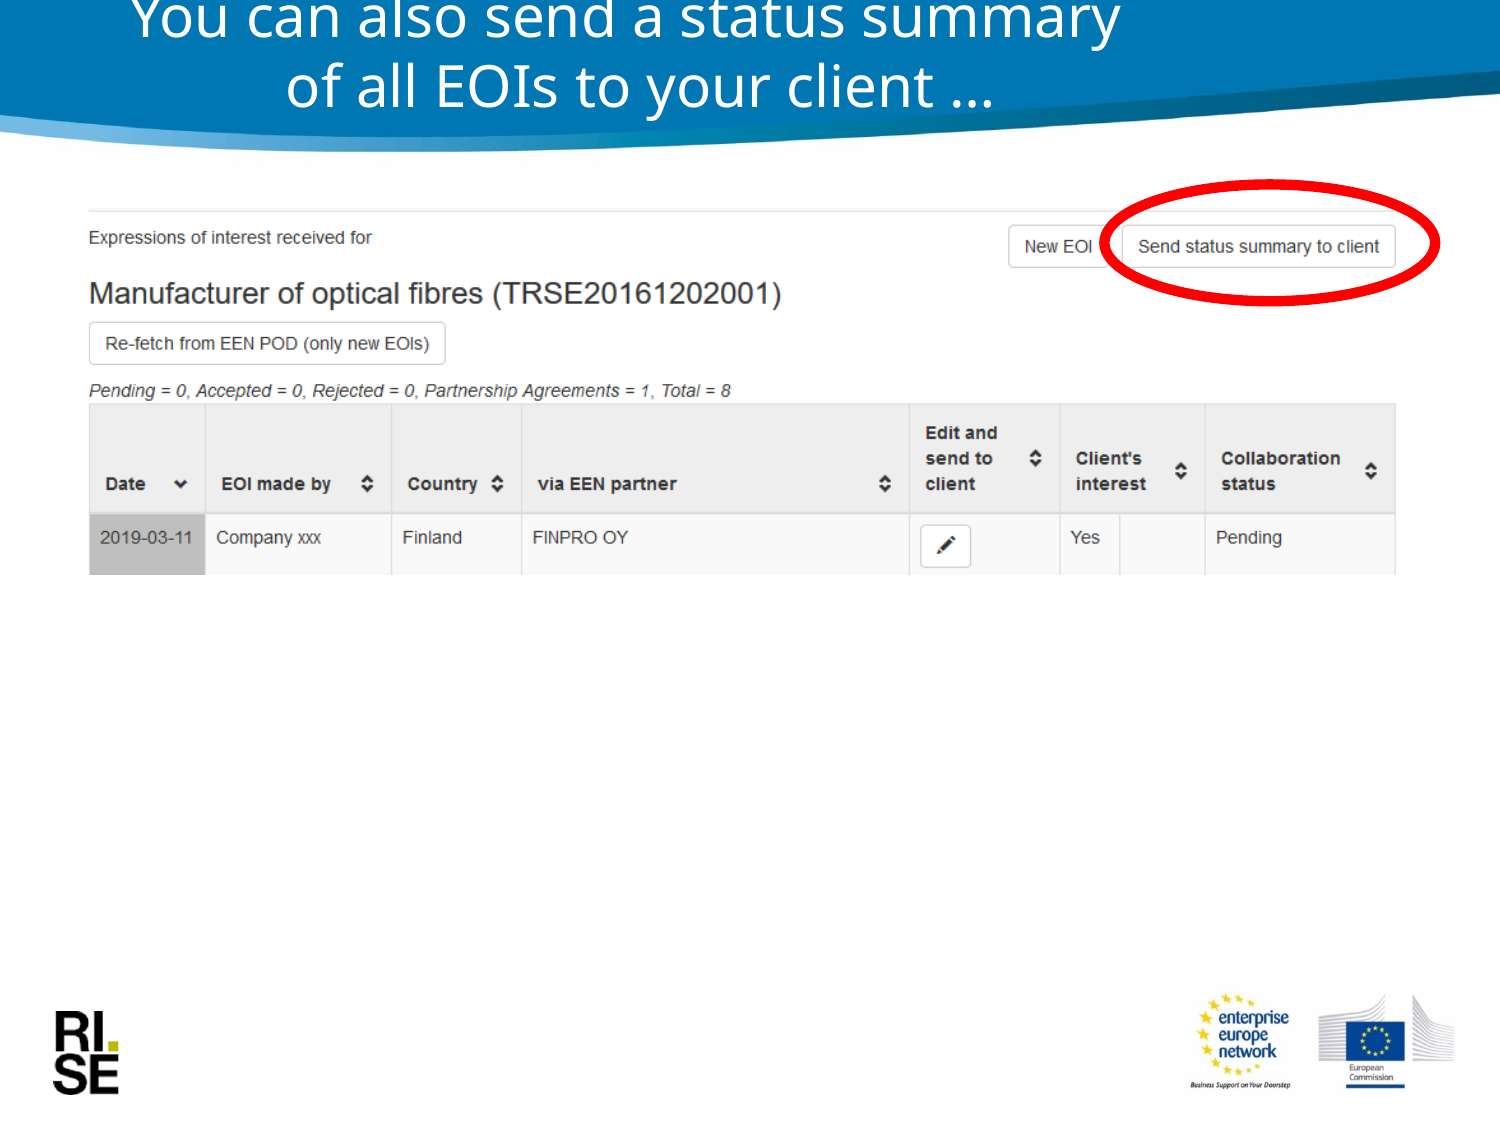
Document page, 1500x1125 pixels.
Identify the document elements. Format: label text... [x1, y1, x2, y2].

text_box [1141, 184, 1399, 206]
picture [53, 1011, 125, 1095]
text_box [1410, 211, 1436, 274]
picture [0, 94, 1500, 1101]
text_box You can also send a status summary of all EOIs to your client … [12, 0, 1270, 127]
